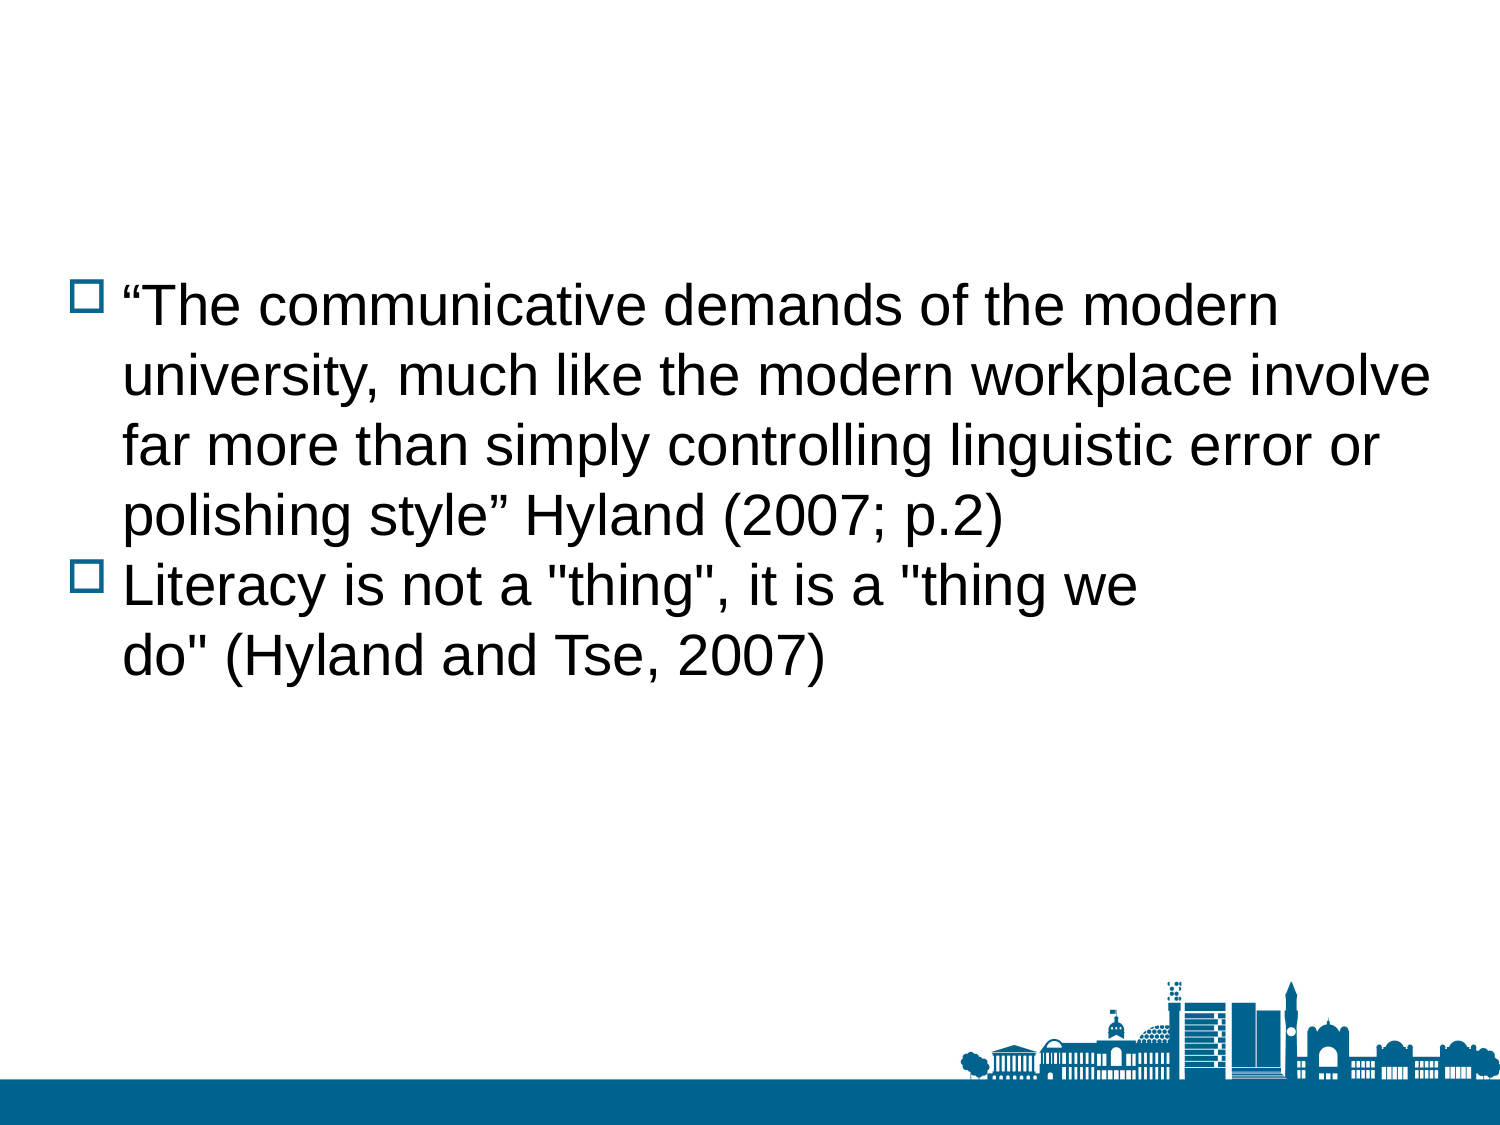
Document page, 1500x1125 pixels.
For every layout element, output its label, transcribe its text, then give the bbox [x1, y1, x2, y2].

picture [1421, 1071, 1438, 1078]
picture [1421, 1062, 1438, 1067]
picture [1111, 1048, 1121, 1065]
picture [0, 0, 1500, 1079]
picture [1298, 1071, 1305, 1078]
list “The communicative demands of the modern university, much like the modern workplace involve far more than simply controlling linguistic error or polishing style” Hyland (2007; p.2) Literacy is not a "thing", it is a "thing we do" (Hyland and Tse, 2007) [51, 252, 1449, 1000]
picture [1352, 1071, 1359, 1078]
picture [1382, 1067, 1407, 1079]
picture [1446, 1067, 1471, 1078]
picture [1098, 1071, 1112, 1079]
picture [1048, 1042, 1061, 1047]
picture [1320, 1047, 1337, 1066]
picture [1477, 1074, 1500, 1079]
